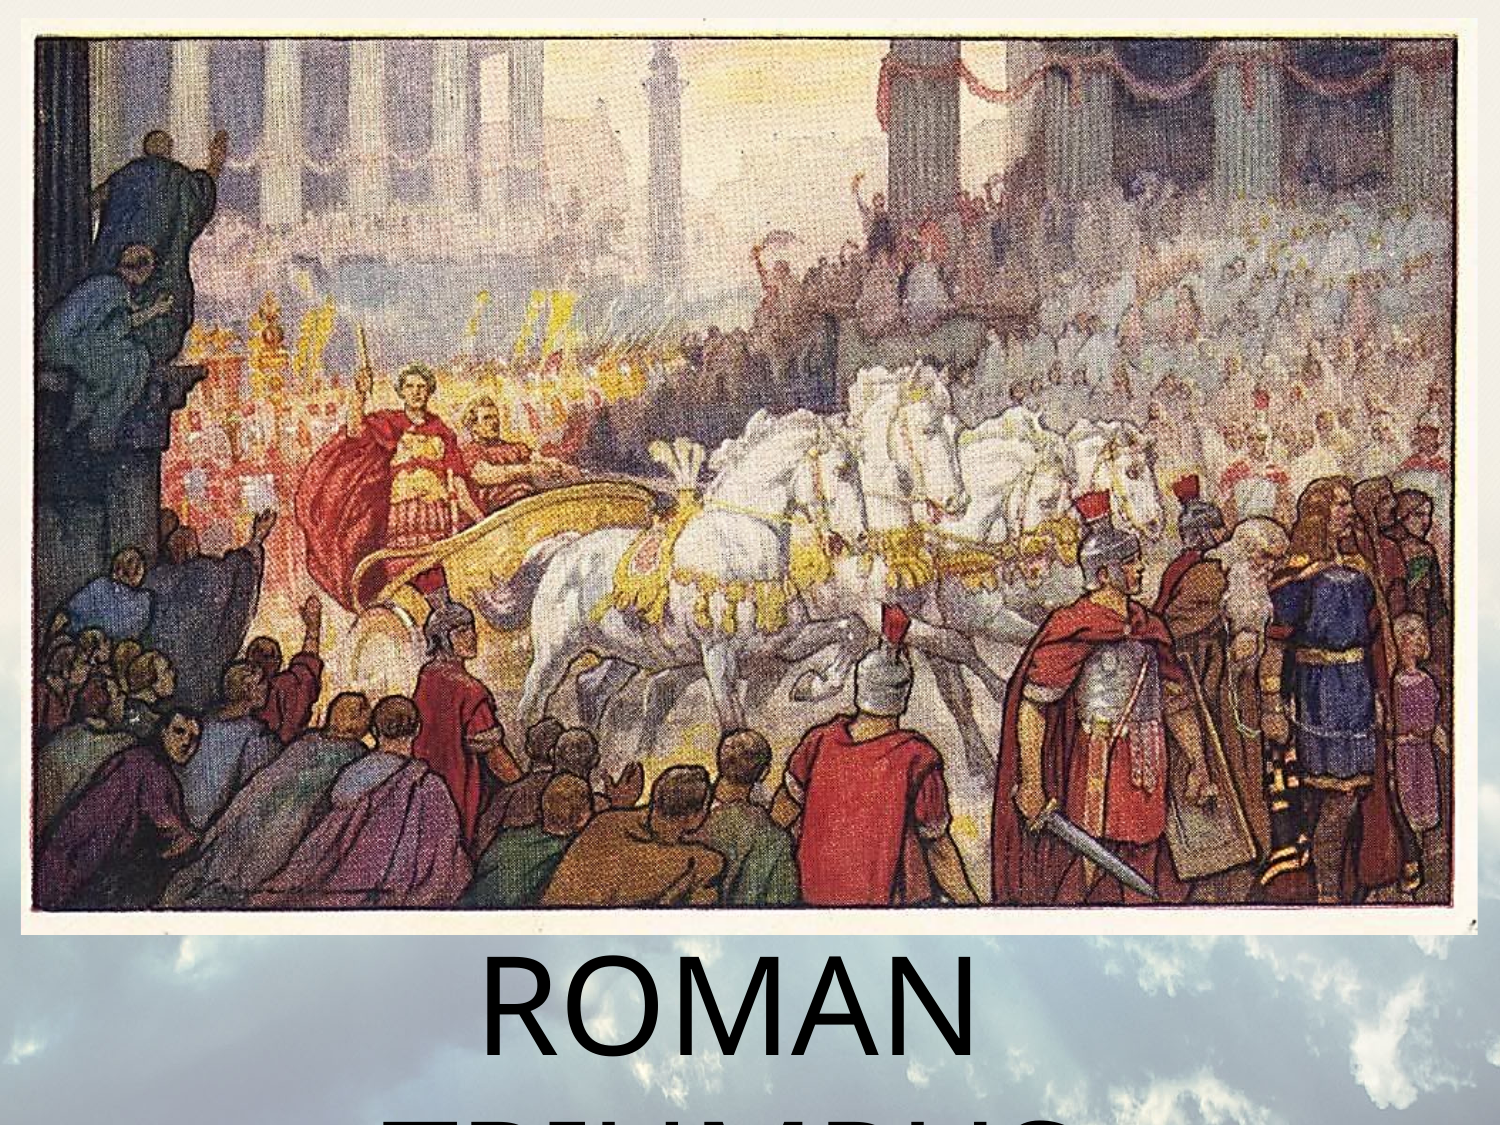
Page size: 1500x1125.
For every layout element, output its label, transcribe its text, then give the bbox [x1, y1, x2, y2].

text_box ROMAN TRIUMPHS [241, 935, 1218, 1125]
picture [0, 0, 1500, 1125]
